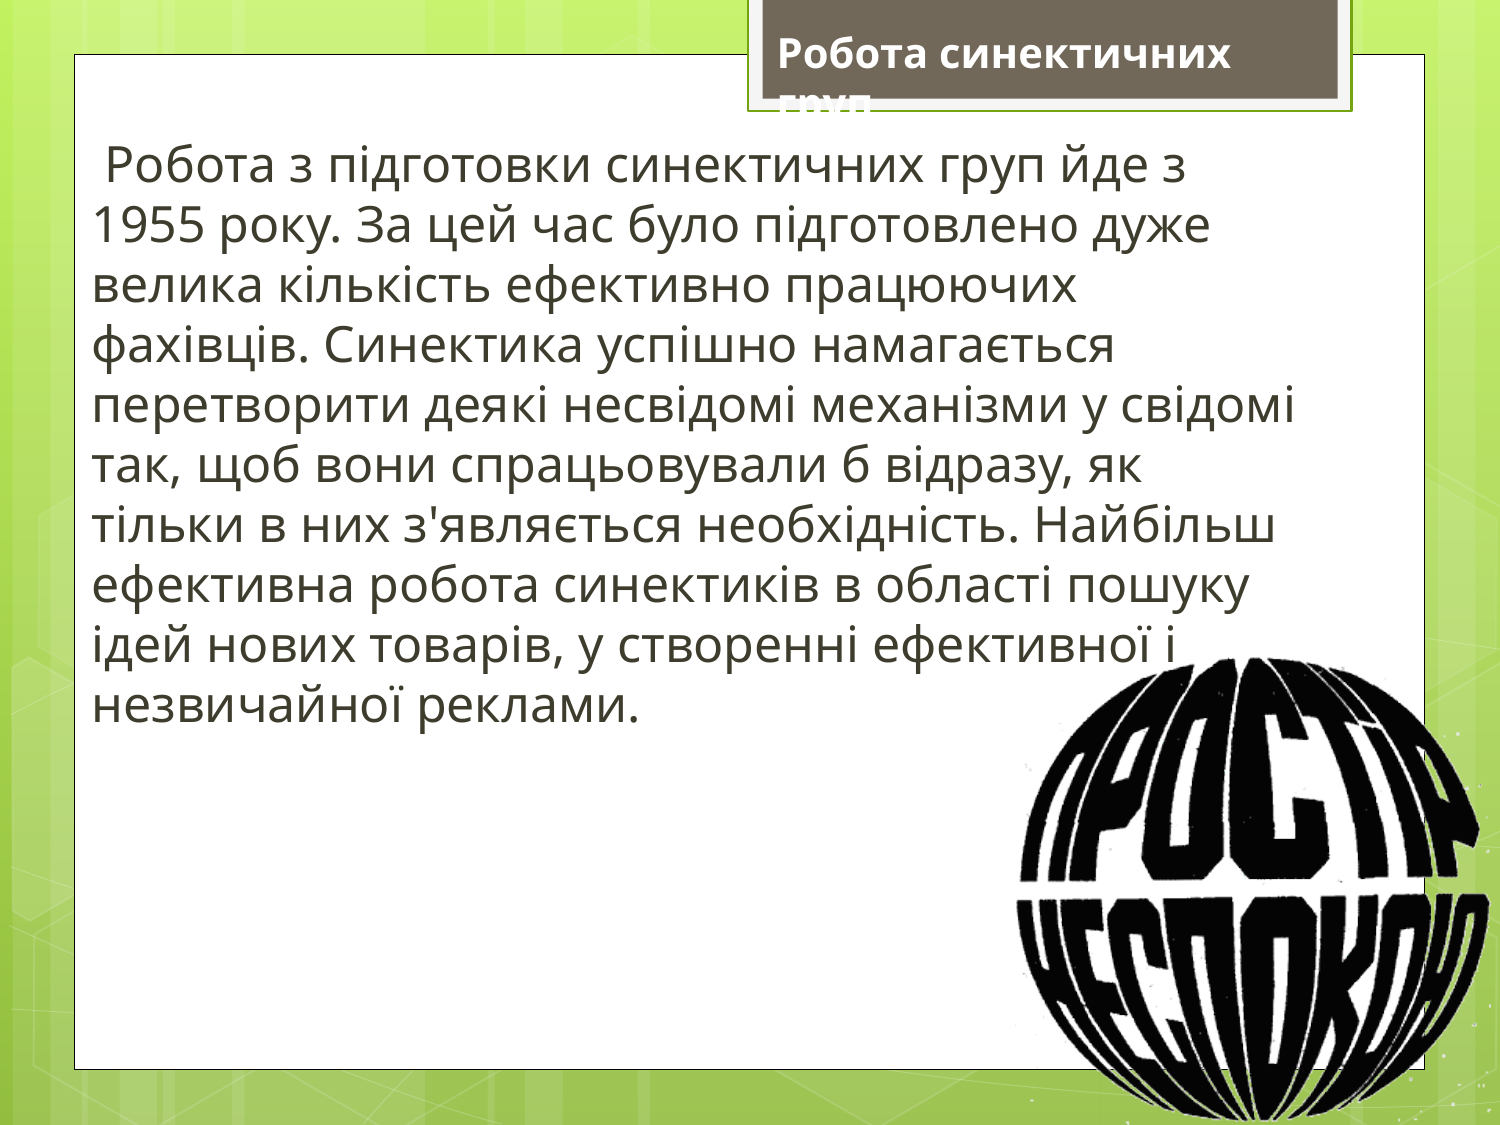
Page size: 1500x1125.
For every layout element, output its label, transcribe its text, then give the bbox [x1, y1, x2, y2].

text_box Робота синектичних груп [761, 19, 1341, 134]
list Робота з підготовки синектичних груп йде з 1955 року. За цей час було підготовлено дуже велика кількість ефективно працюючих фахівців. Синектика успішно намагається перетворити деякі несвідомі механізми у свідомі так, щоб вони спрацьовували б відразу, як тільки в них з'являється необхідність. Найбільш ефективна робота синектиків в області пошуку ідей нових товарів, у створенні ефективної і незвичайної реклами. [76, 125, 1317, 988]
picture [1015, 655, 1491, 1125]
